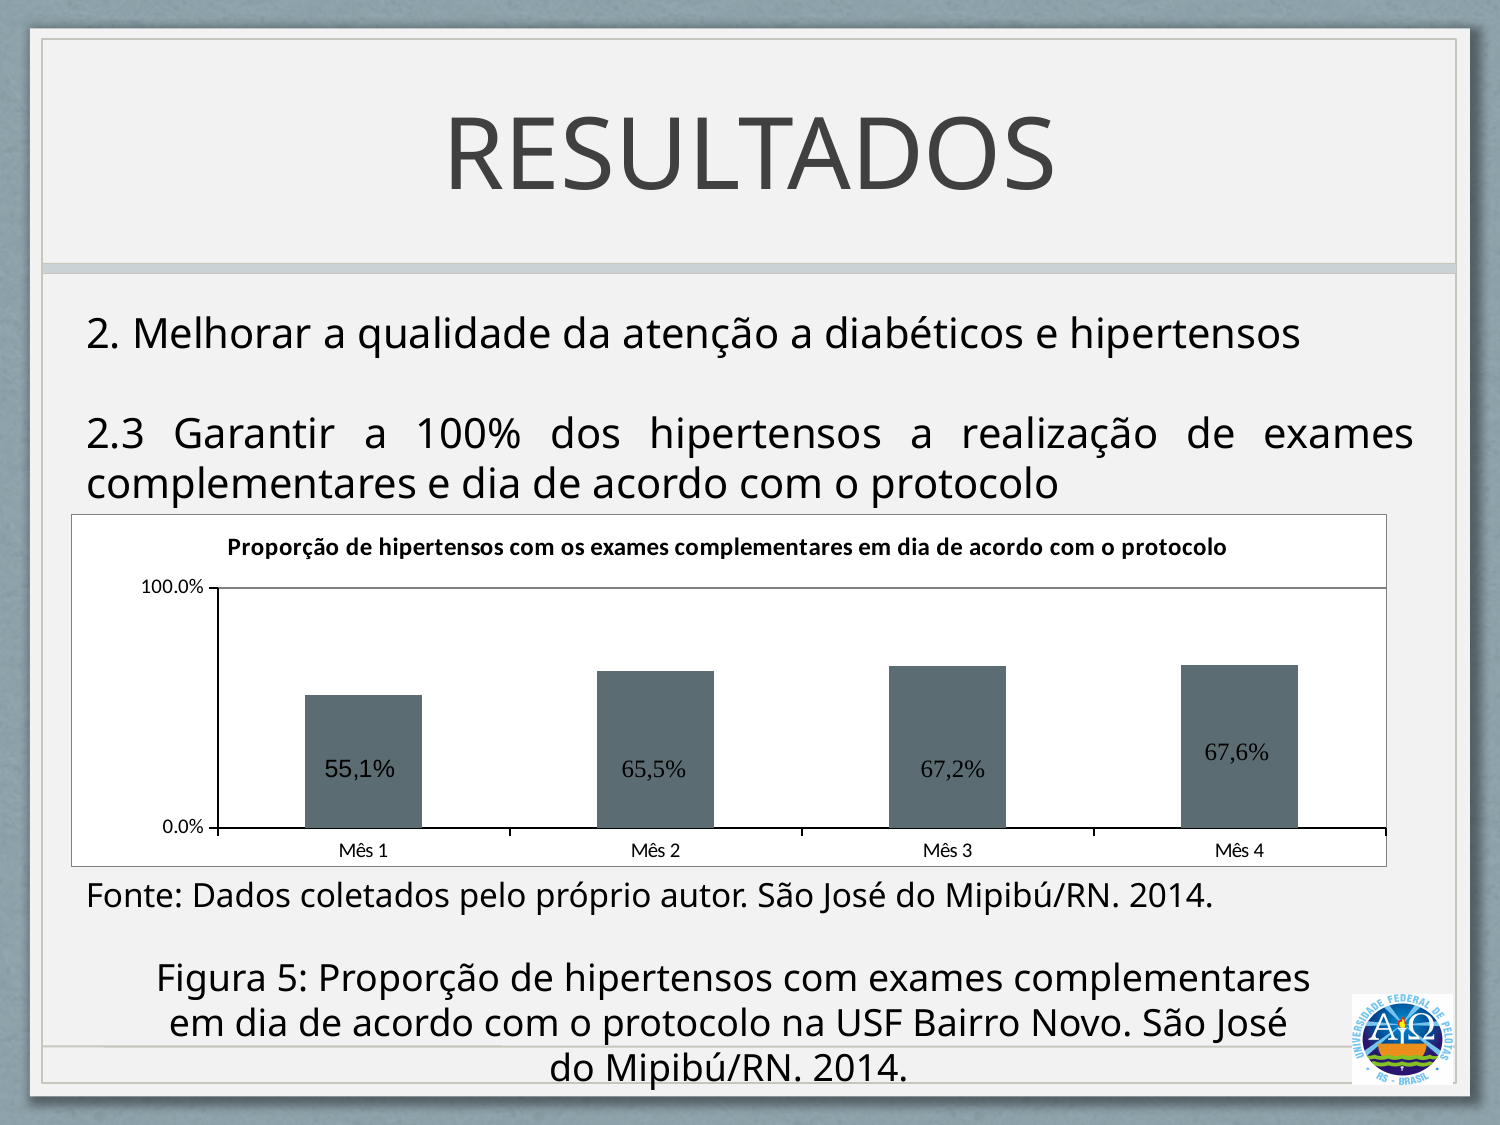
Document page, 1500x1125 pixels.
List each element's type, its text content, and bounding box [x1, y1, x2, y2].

text_box 2. Melhorar a qualidade da atenção a diabéticos e hipertensos 2.3 Garantir a 100% dos hipertensos a realização de exames complementares e dia de acordo com o protocolo [71, 299, 1430, 514]
chart [70, 513, 1388, 867]
picture [1352, 994, 1454, 1086]
title RESULTADOS [147, 40, 1353, 260]
text_box Fonte: Dados coletados pelo próprio autor. São José do Mipibú/RN. 2014. Figura 5: Proporção de hipertensos com exames complementares em dia de acordo com o protocolo na USF Bairro Novo. São José do Mipibú/RN. 2014. [71, 876, 1387, 1097]
